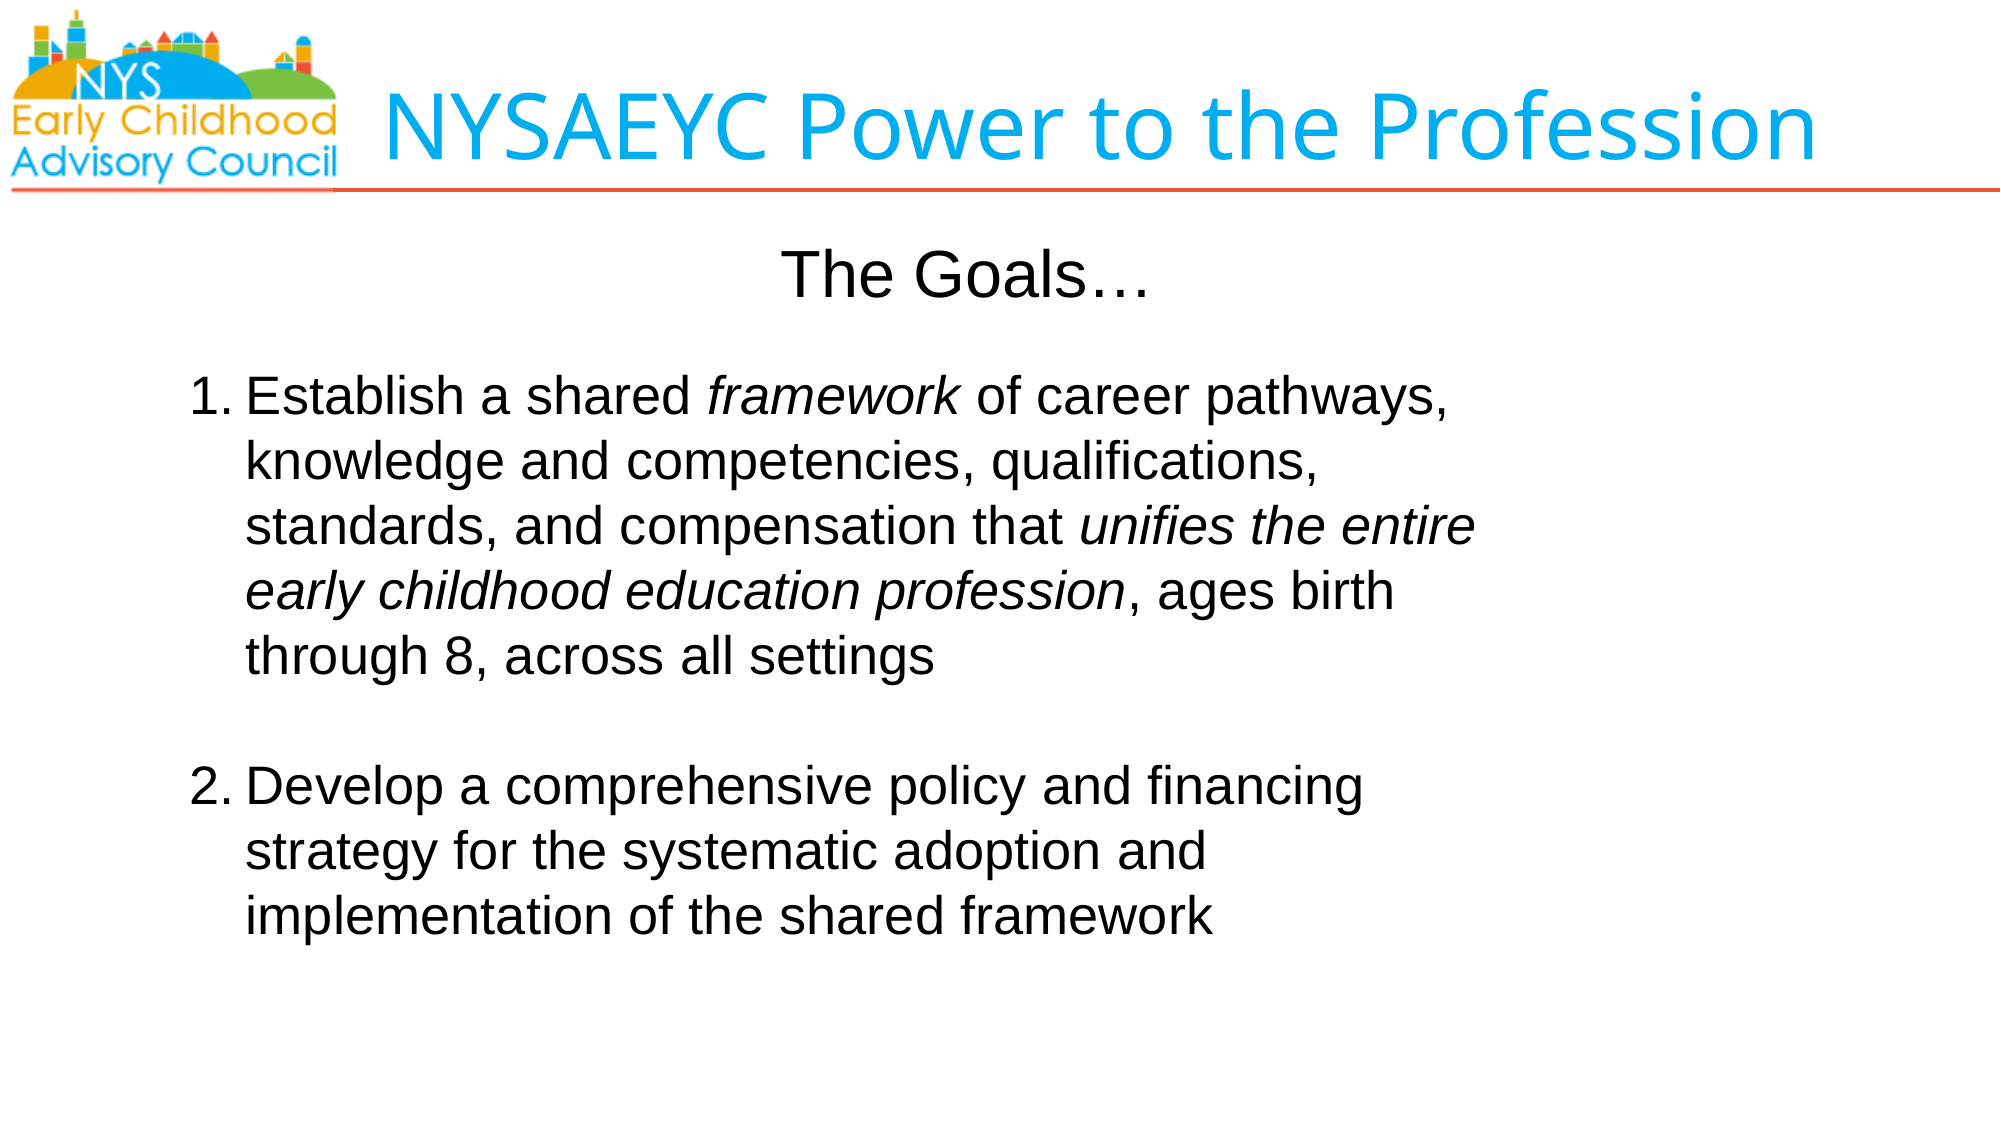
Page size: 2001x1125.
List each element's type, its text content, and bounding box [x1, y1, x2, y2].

text_box Establish a shared framework of career pathways, knowledge and competencies, qualifications, standards, and compensation that unifies the entire early childhood education profession, ages birth through 8, across all settings Develop a comprehensive policy and financing strategy for the systematic adoption and implementation of the shared framework [174, 352, 1517, 953]
picture [0, 0, 350, 196]
title NYSAEYC Power to the Profession [366, 0, 2000, 187]
text_box The Goals… [302, 223, 1634, 319]
